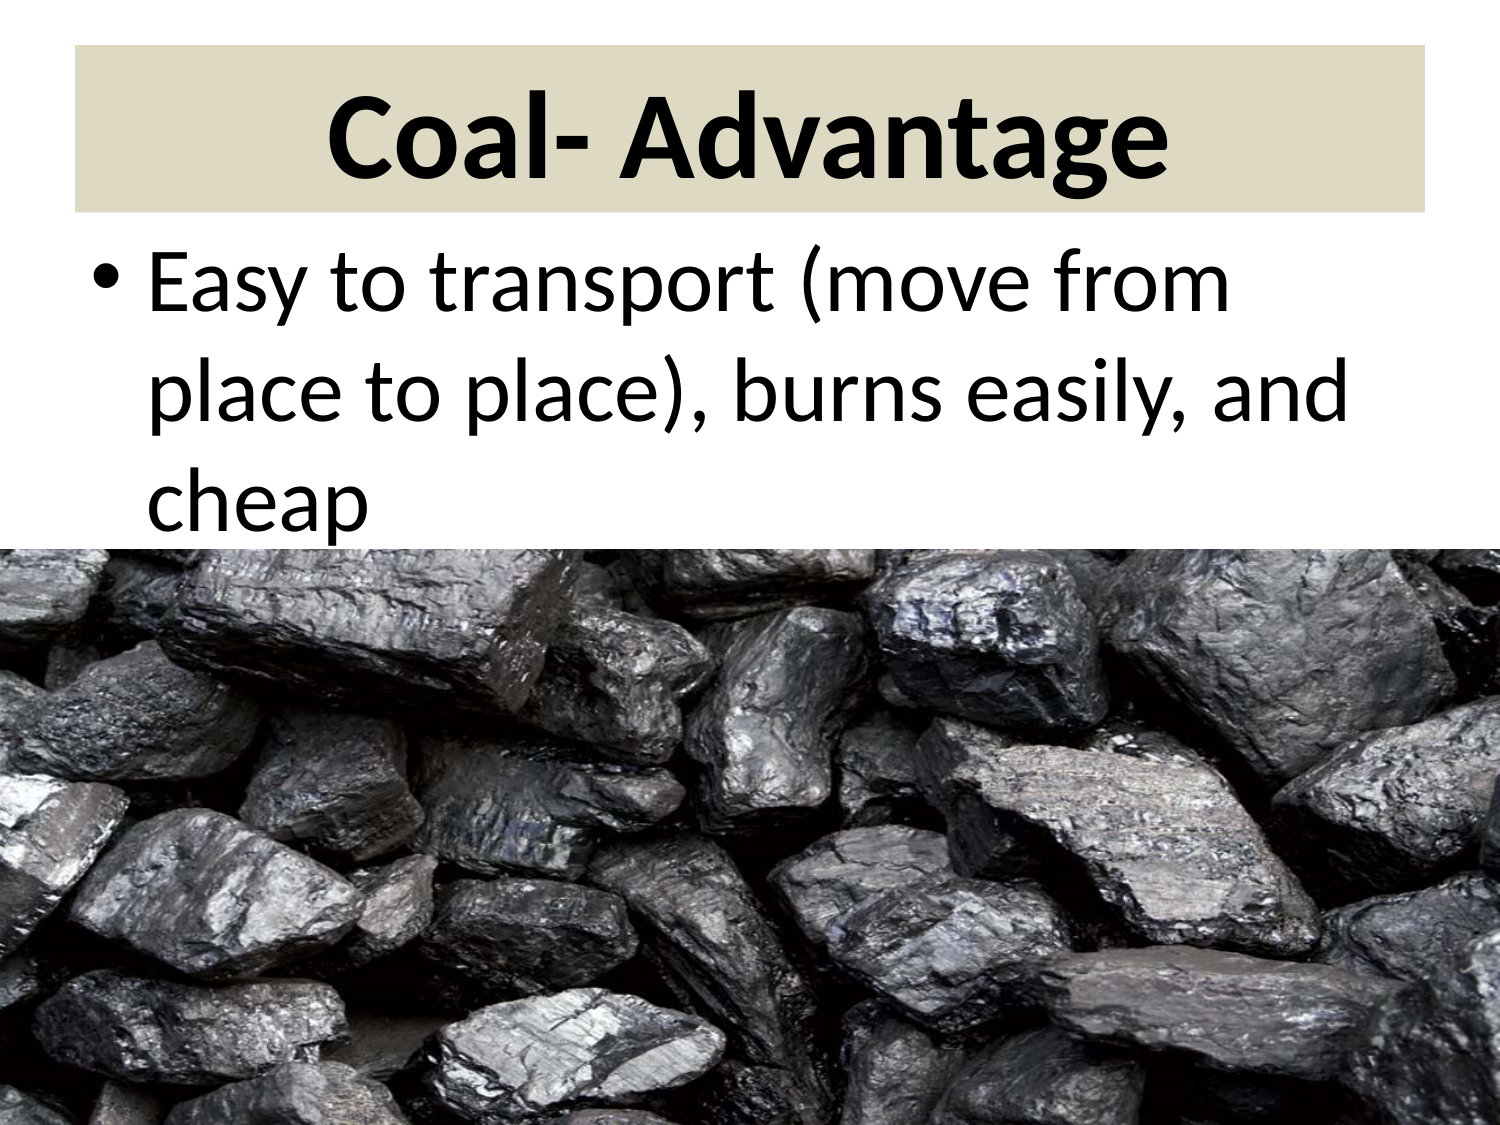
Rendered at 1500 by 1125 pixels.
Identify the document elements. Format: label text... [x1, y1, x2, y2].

list Easy to transport (move from place to place), burns easily, and cheap [75, 212, 1425, 548]
title Coal- Advantage [75, 45, 1425, 212]
picture [0, 549, 1500, 1125]
